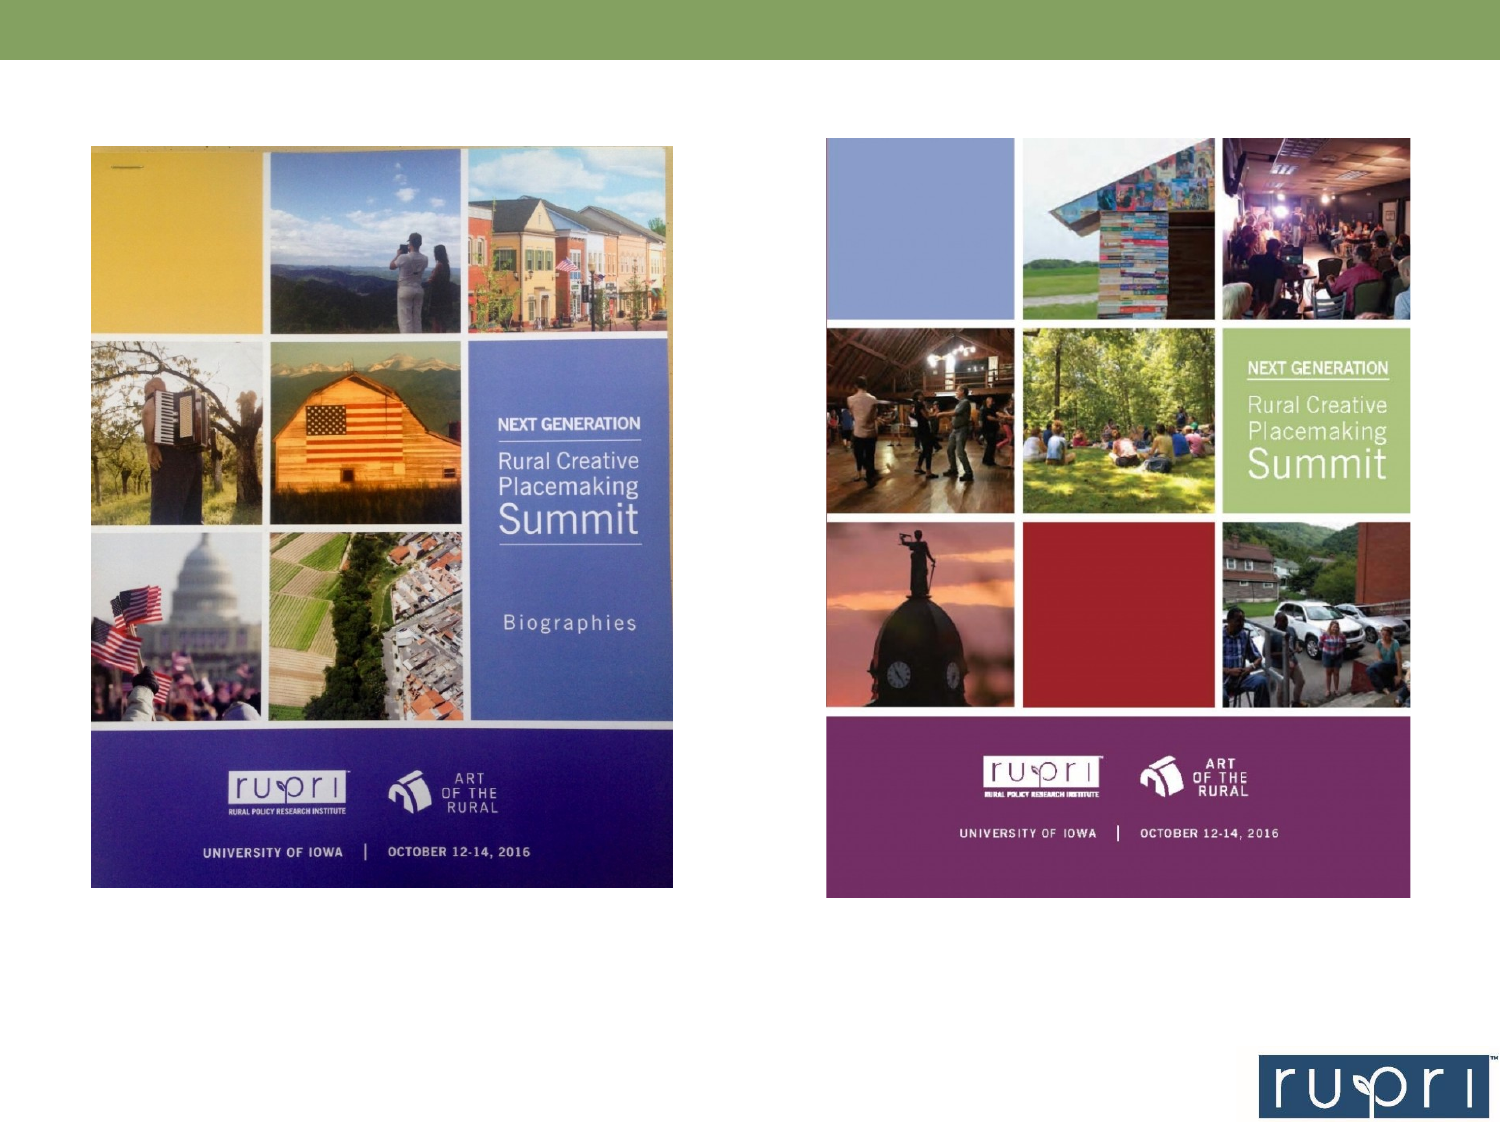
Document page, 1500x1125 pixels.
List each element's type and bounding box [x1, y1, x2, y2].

text_box [1236, 1046, 1500, 1122]
text_box [826, 138, 1411, 898]
text_box [91, 146, 673, 888]
text_box [0, 0, 1500, 60]
